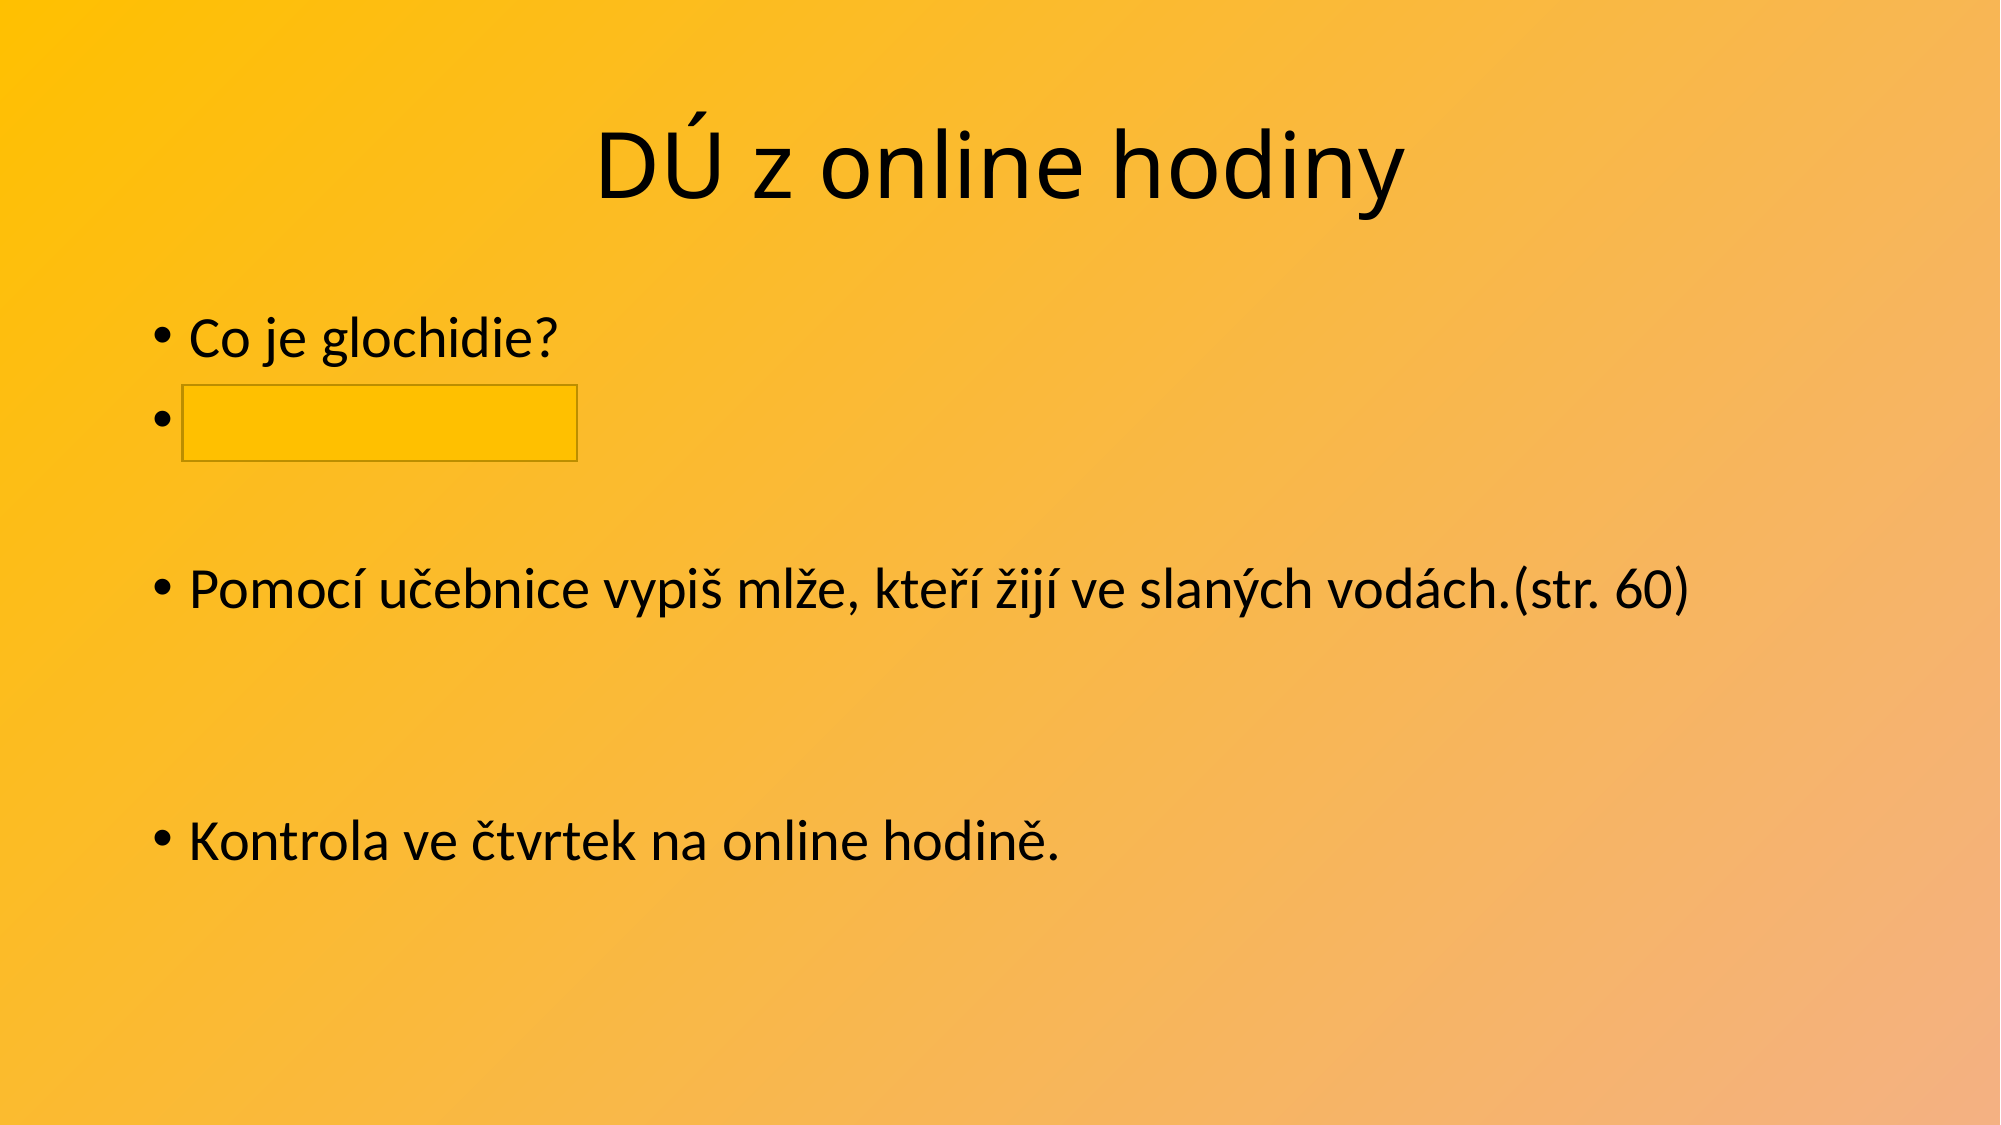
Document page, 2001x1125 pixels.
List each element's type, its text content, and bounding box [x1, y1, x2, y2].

title DÚ z online hodiny [137, 59, 1863, 278]
text_box [181, 384, 578, 462]
list Co je glochidie? LARVA ŠKEBLE Pomocí učebnice vypiš mlže, kteří žijí ve slaných vodách.(str. 60) Kontrola ve čtvrtek na online hodině. [137, 299, 1863, 1014]
